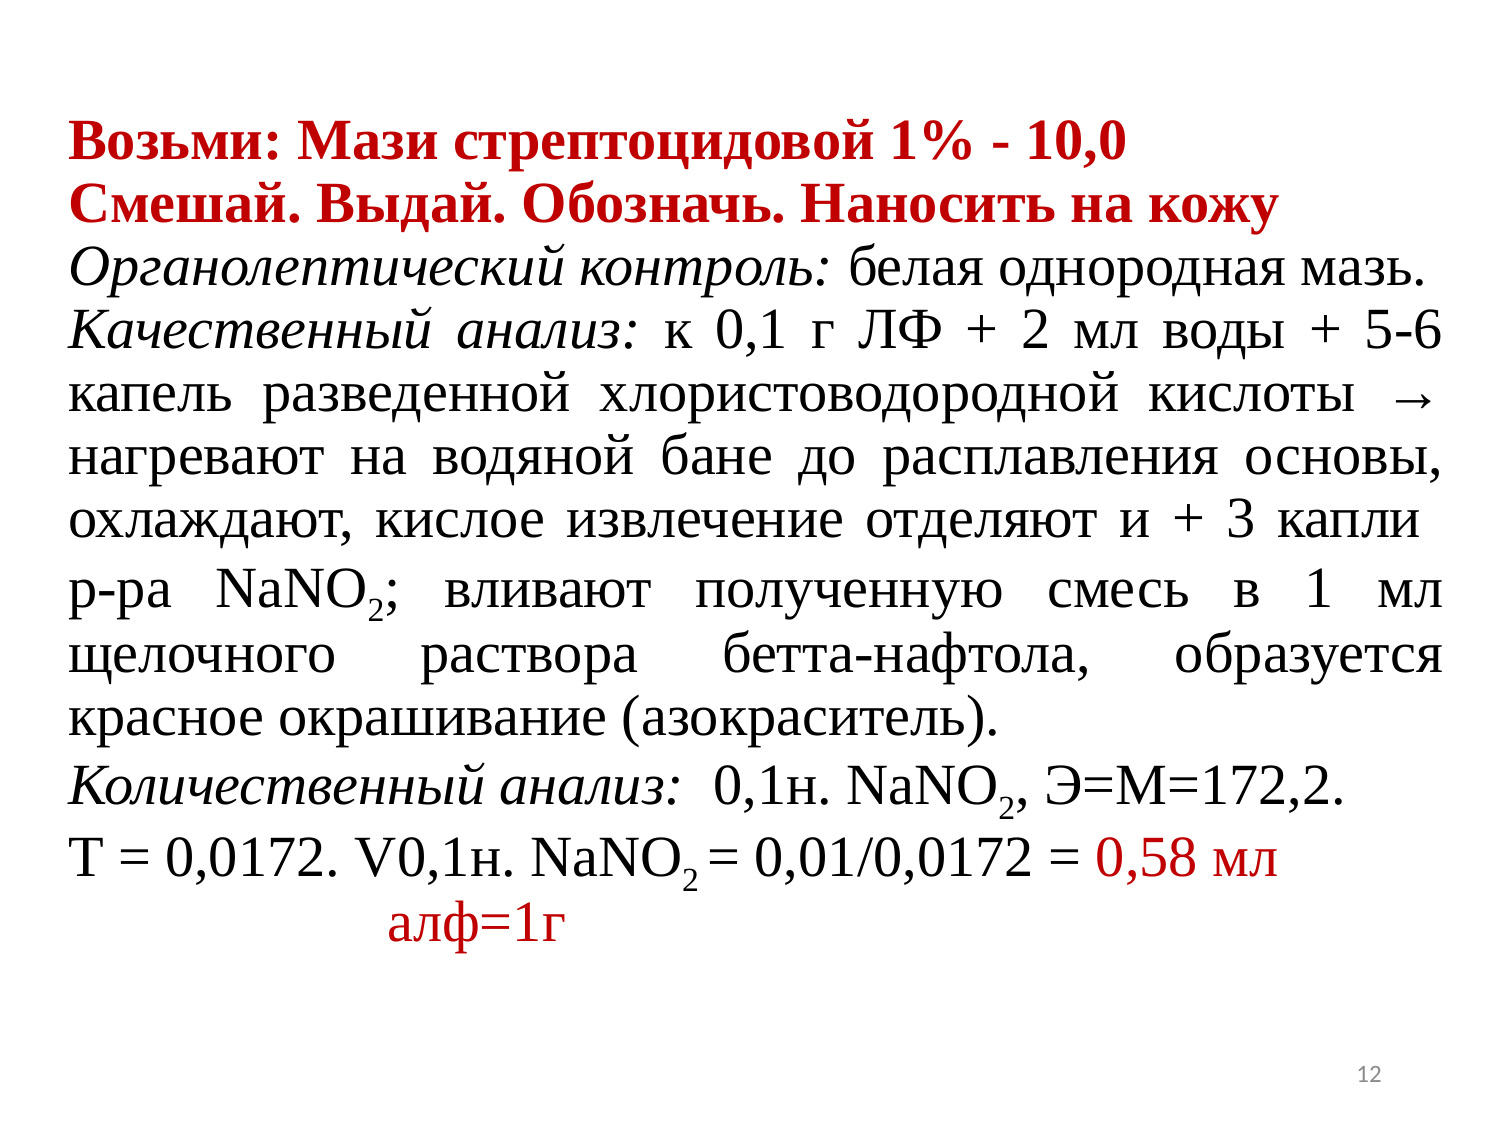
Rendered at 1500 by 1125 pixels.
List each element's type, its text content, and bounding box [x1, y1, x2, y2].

slide_number 12 [1059, 1042, 1397, 1103]
list Возьми: Мази стрептоцидовой 1% - 10,0 Смешай. Выдай. Обозначь. Наносить на кожу Органолептический контроль: белая однородная мазь. Качественный анализ: к 0,1 г ЛФ + 2 мл воды + 5-6 капель разведенной хлористоводородной кислоты → нагревают на водяной бане до расплавления основы, охлаждают, кислое извлечение отделяют и + 3 капли р-ра NaNO2; вливают полученную смесь в 1 мл щелочного раствора бетта-нафтола, образуется красное окрашивание (азокраситель). Количественный анализ: 0,1н. NaNO2, Э=М=172,2. Т = 0,0172. V0,1н. NаNO2 = 0,01/0,0172 = 0,58 мл алф=1г [53, 101, 1459, 1071]
